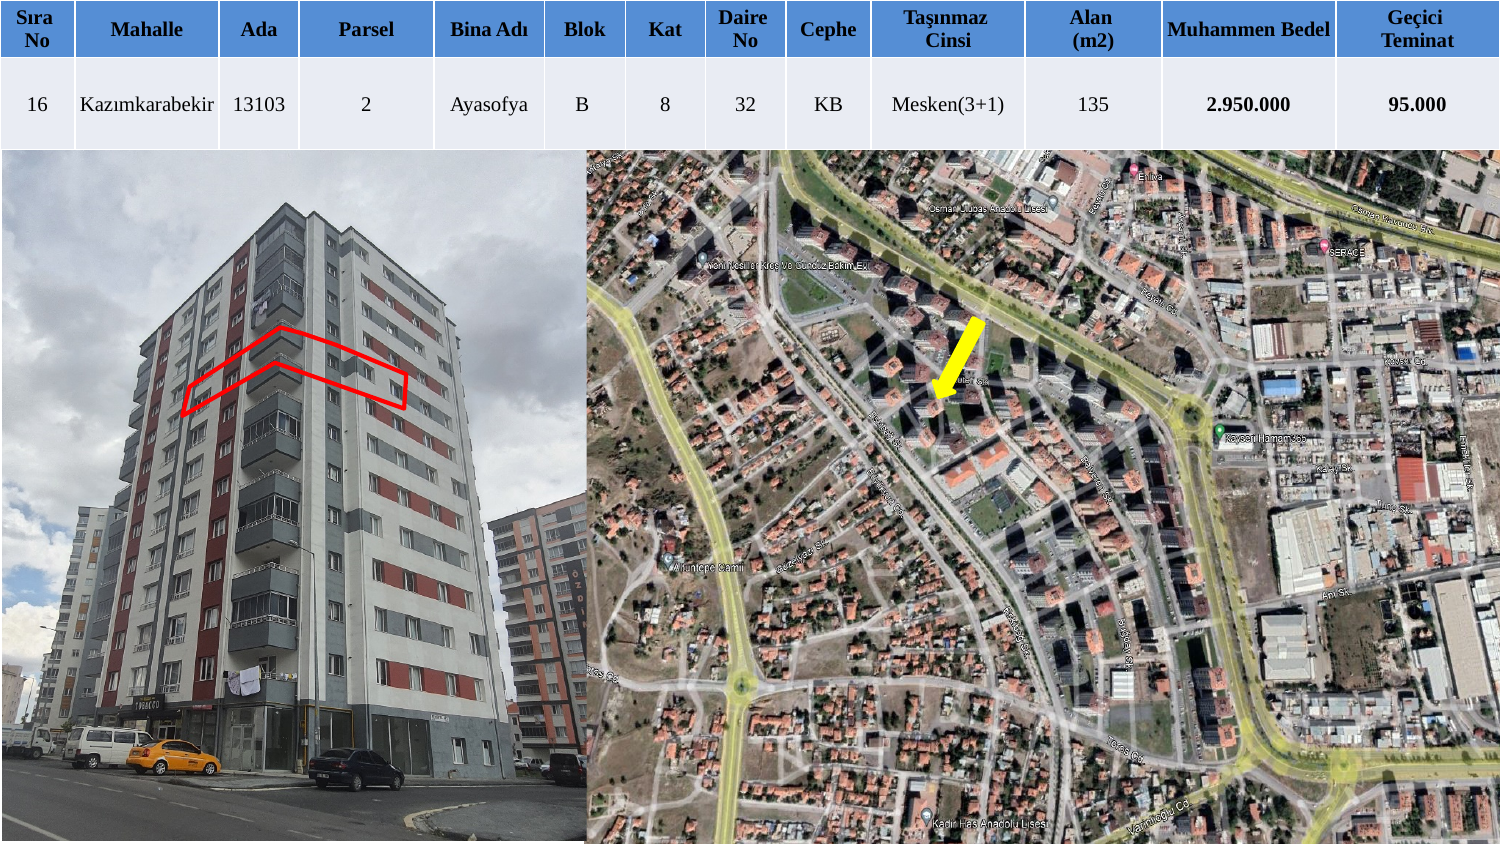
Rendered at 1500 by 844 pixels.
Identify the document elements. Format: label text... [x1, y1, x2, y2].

table_cell 135 [1026, 58, 1161, 148]
table_cell 2 [300, 58, 433, 148]
table_header Kat [626, 1, 705, 57]
table_cell 2.950.000 [1163, 58, 1335, 148]
table_cell Mesken(3+1) [872, 58, 1024, 148]
picture [1, 149, 1500, 844]
table_header Taşınmaz Cinsi [872, 1, 1024, 57]
table_header Parsel [300, 1, 433, 57]
table_header Bina Adı [435, 1, 544, 57]
table_cell 13103 [220, 58, 298, 148]
table_cell KB [787, 58, 870, 148]
table_cell 32 [706, 58, 785, 148]
table_header Daire No [706, 1, 785, 57]
table_header Blok [545, 1, 625, 57]
table_cell 8 [626, 58, 705, 148]
table_header Muhammen Bedel [1163, 1, 1335, 57]
table_cell Kazımkarabekir [76, 58, 218, 148]
table_header Alan (m2) [1026, 1, 1161, 57]
table_cell 95.000 [1337, 58, 1499, 149]
table_header Sıra No [1, 1, 74, 57]
table_cell Ayasofya [435, 58, 544, 148]
table_header Geçici Teminat [1337, 1, 1499, 57]
table_cell B [545, 58, 625, 148]
table_header Ada [220, 1, 298, 57]
table_header Cephe [787, 1, 870, 57]
table_header Mahalle [76, 1, 218, 57]
table_cell 16 [1, 58, 74, 149]
